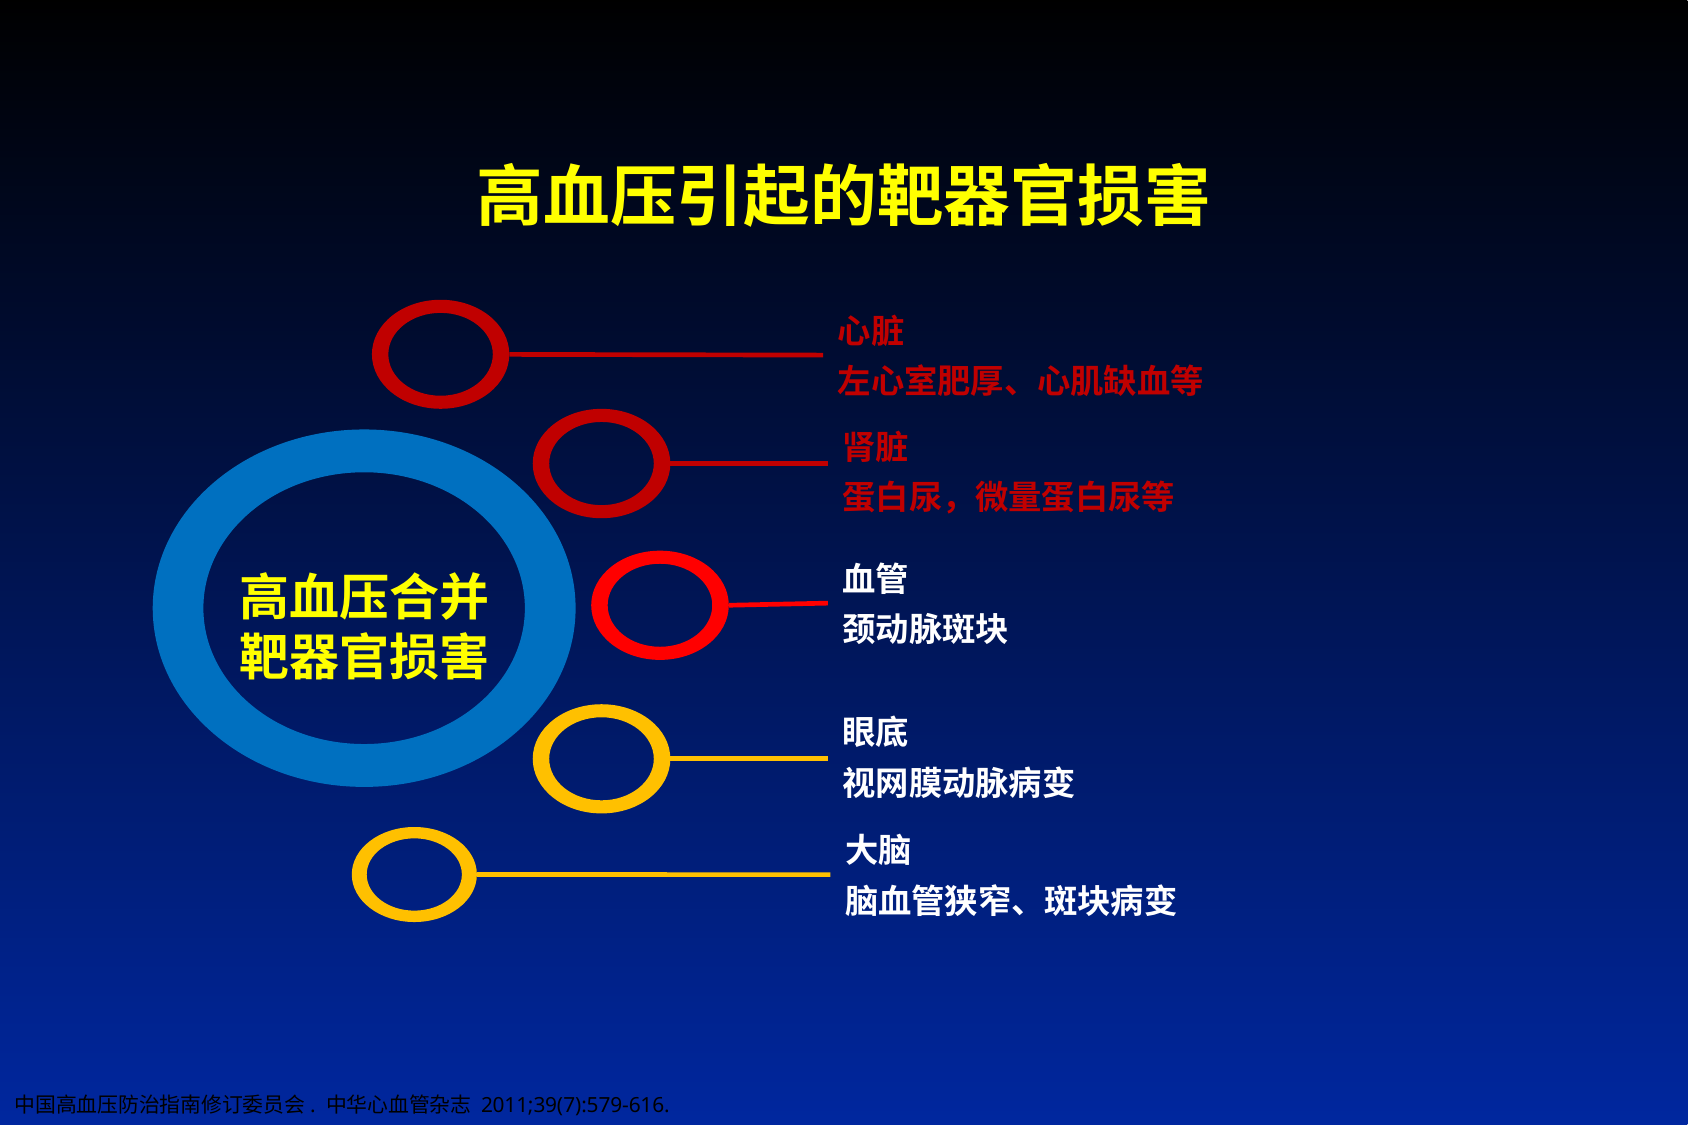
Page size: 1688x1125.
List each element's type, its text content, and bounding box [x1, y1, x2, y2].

text_box [351, 871, 476, 923]
title 高血压引起的靶器官损害 [126, 99, 1562, 288]
text_box 大脑 脑血管狭窄、斑块病变 [830, 871, 1575, 928]
text_box 中国高血压防治指南修订委员会. 中华心血管杂志 2011;39(7):579-616. [0, 1084, 1070, 1124]
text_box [152, 299, 1615, 862]
